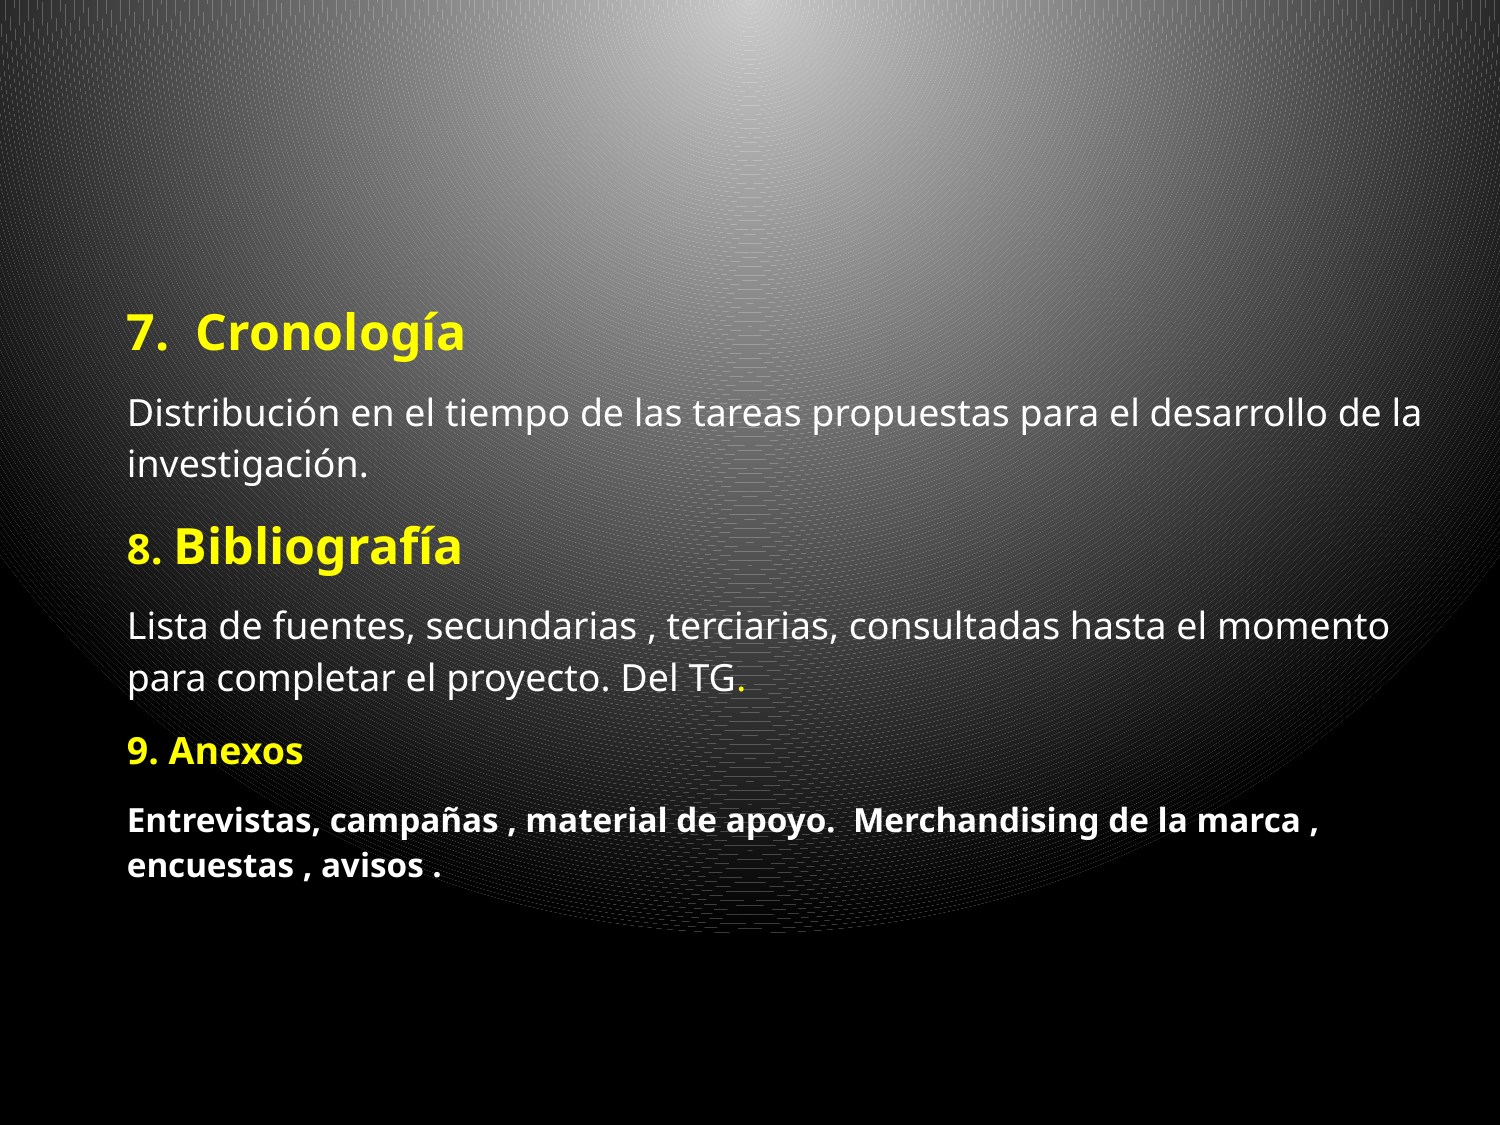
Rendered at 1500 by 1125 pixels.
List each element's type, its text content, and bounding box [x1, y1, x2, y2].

text_box 7. Cronología Distribución en el tiempo de las tareas propuestas para el desarrollo de la investigación. 8. Bibliografía Lista de fuentes, secundarias , terciarias, consultadas hasta el momento para completar el proyecto. Del TG. 9. Anexos Entrevistas, campañas , material de apoyo. Merchandising de la marca , encuestas , avisos . [112, 206, 1459, 892]
